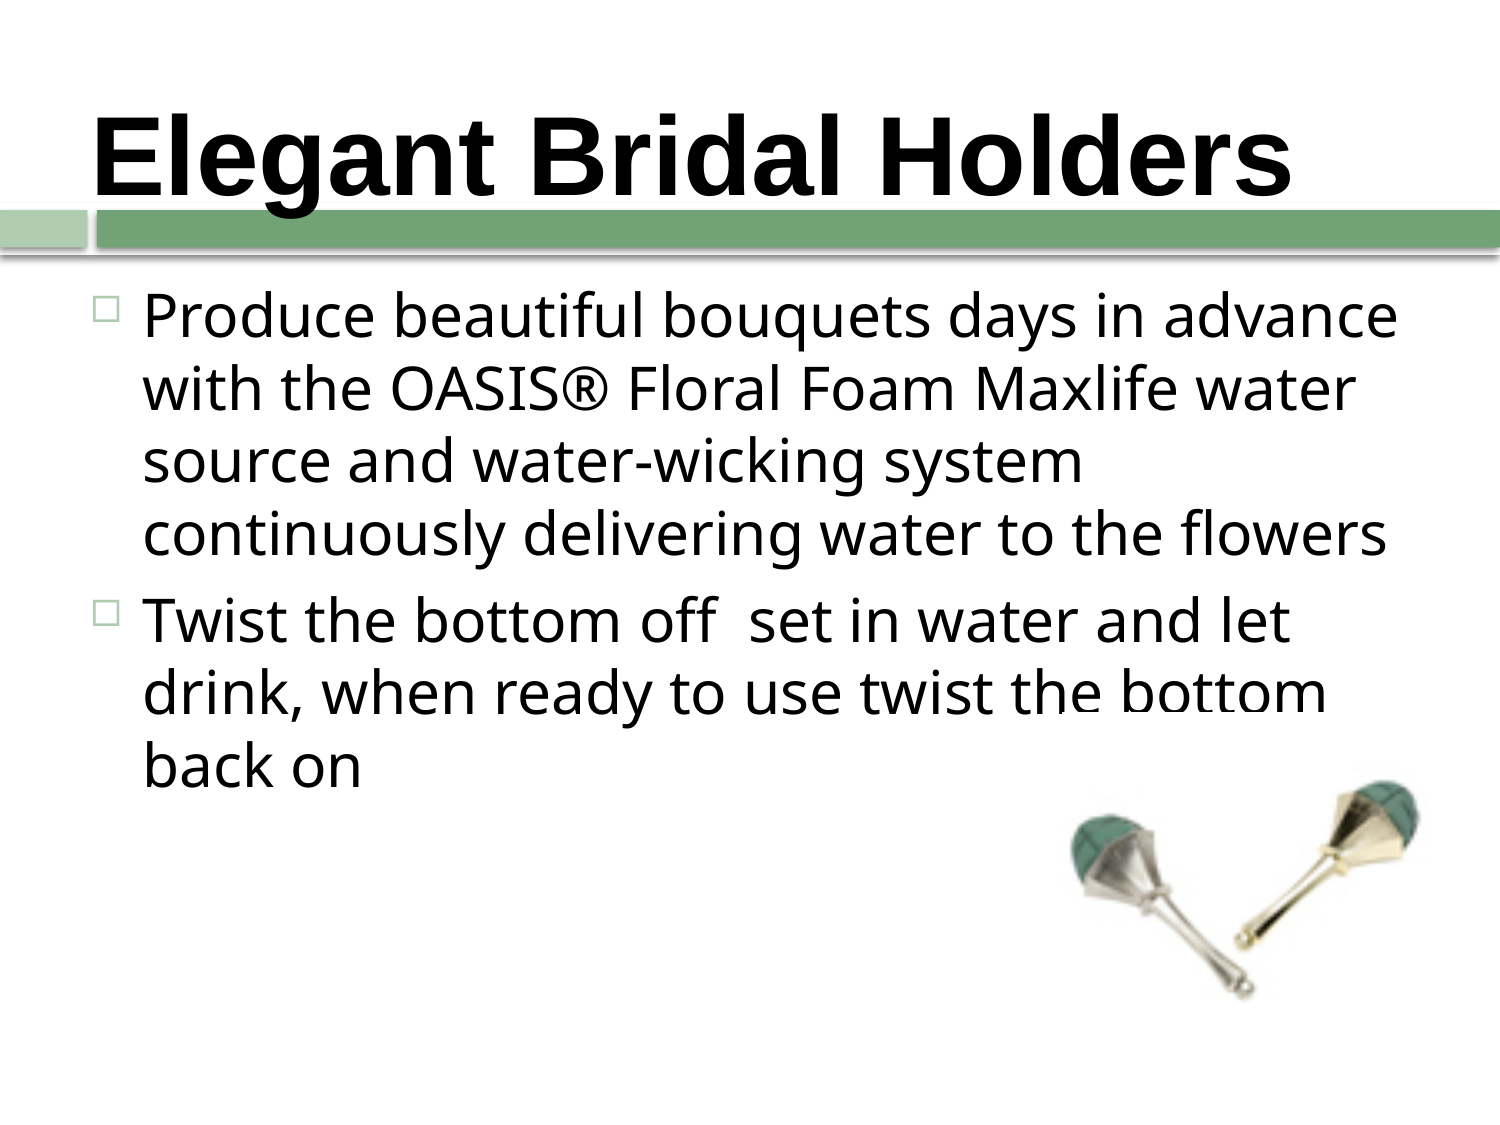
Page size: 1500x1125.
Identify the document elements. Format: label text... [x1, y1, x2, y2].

title Elegant Bridal Holders [75, 14, 1425, 233]
picture [1062, 712, 1428, 1078]
list Produce beautiful bouquets days in advance with the OASIS® Floral Foam Maxlife water source and water-wicking system continuously delivering water to the flowers Twist the bottom off set in water and let drink, when ready to use twist the bottom back on [75, 262, 1425, 931]
